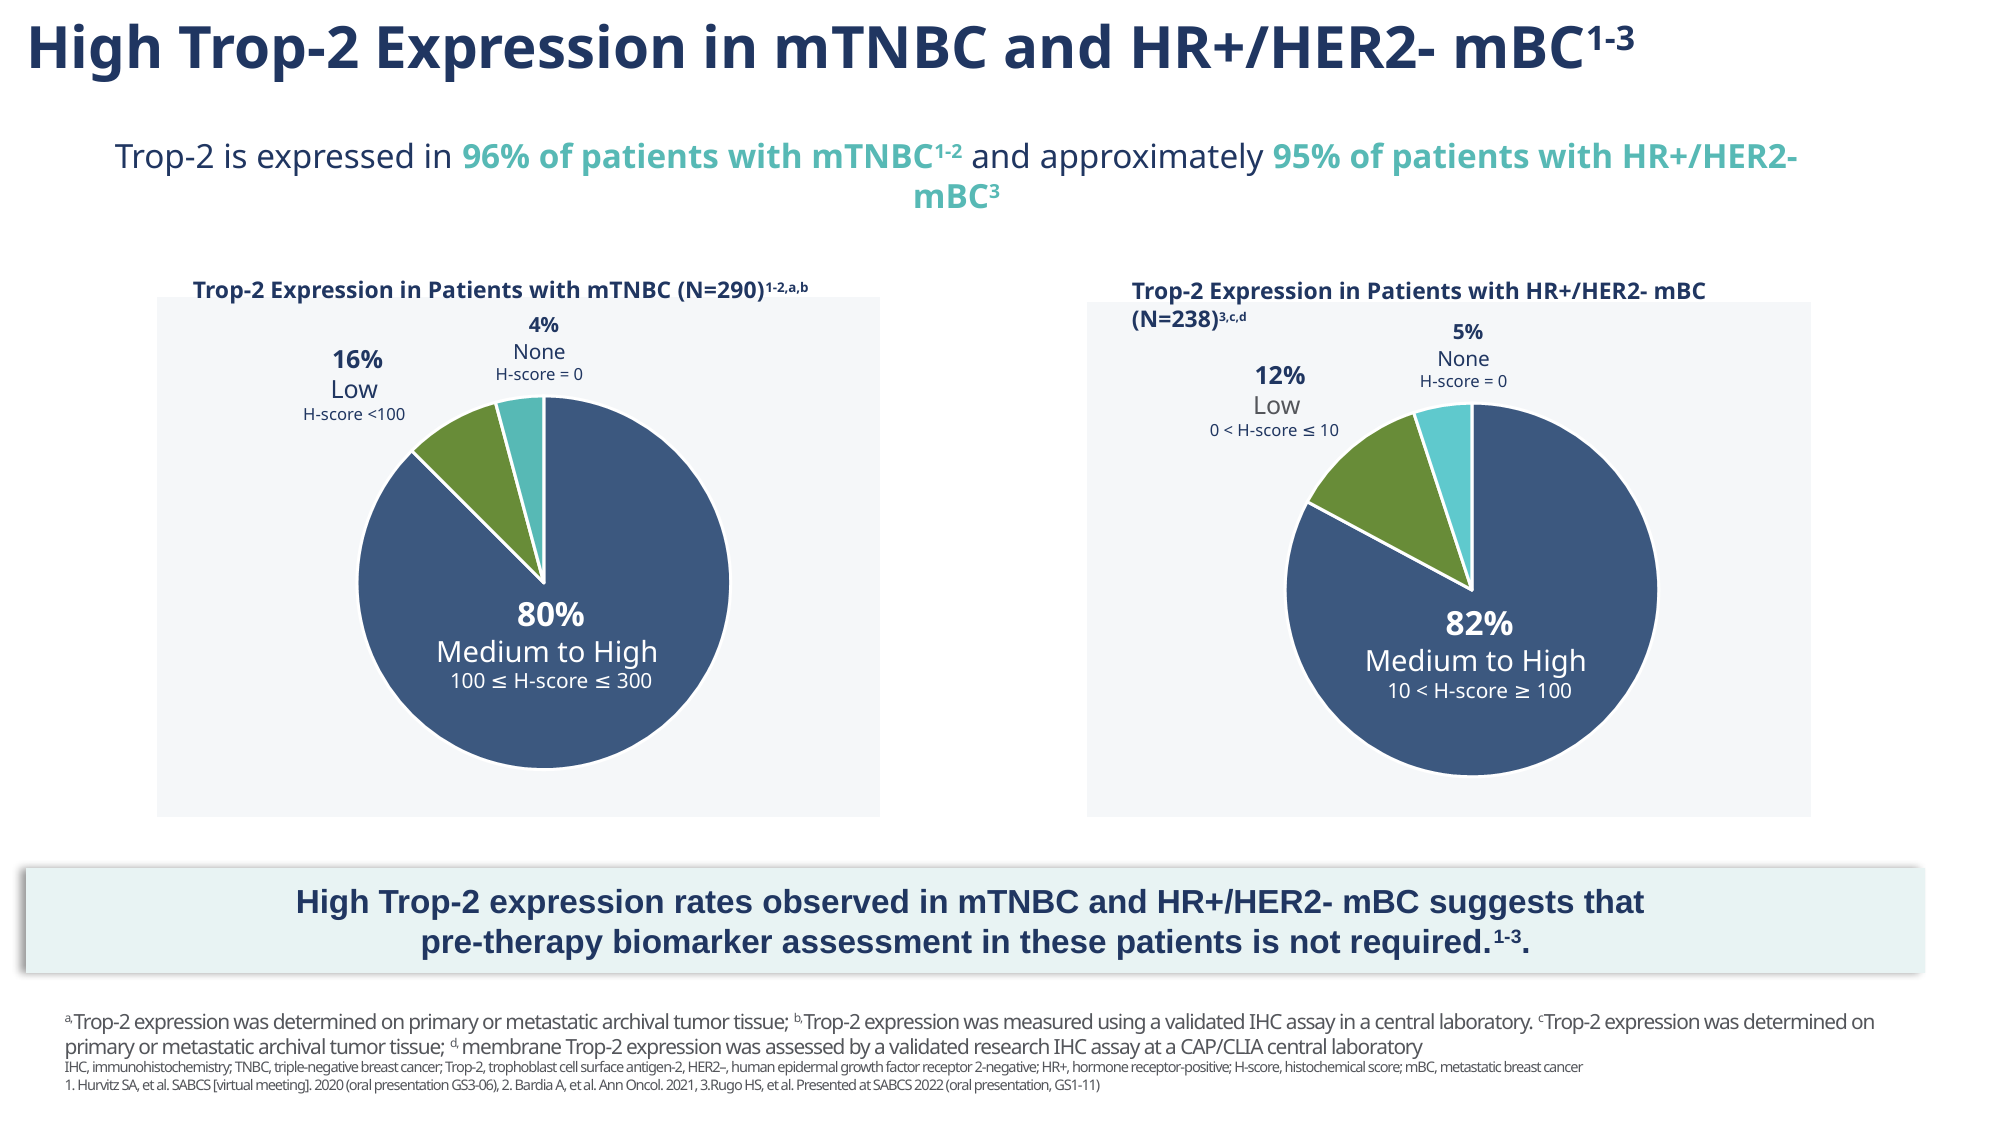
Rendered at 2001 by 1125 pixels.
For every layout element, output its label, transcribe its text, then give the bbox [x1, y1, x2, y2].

text_box High Trop-2 Expression in mTNBC and HR+/HER2- mBC1-3 [26, 17, 1875, 104]
text_box [1083, 297, 1815, 821]
text_box Trop-2 Expression in Patients with HR+/HER2- mBC (N=238)3,c,d​ [1117, 269, 1835, 340]
text_box 16% Low H-score <100 [220, 336, 449, 431]
text_box [153, 330, 884, 821]
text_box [222, 364, 866, 801]
text_box High Trop-2 expression rates observed in mTNBC and HR+/HER2- mBC suggests that pre-therapy biomarker assessment in these patients is not required.1-3. [25, 867, 1926, 974]
text_box Trop-2 is expressed in 96% of patients with mTNBC1-2 and approximately 95% of patients with HR+/HER2- mBC3 [88, 127, 1825, 263]
text_box 5% None H-score = 0 [1387, 298, 1540, 371]
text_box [1209, 371, 1735, 808]
text_box a,Trop-2 expression was determined on primary or metastatic archival tumor tissue; b,Trop-2 expression was measured using a validated IHC assay in a central laboratory​. cTrop-2 expression was determined on primary or metastatic archival tumor tissue; d, membrane Trop-2 expression was assessed by a validated research IHC assay at a CAP/CLIA central laboratory IHC, immunohistochemistry; TNBC, triple-negative breast cancer; Trop-2, trophoblast cell surface antigen-2, HER2–, human epidermal growth factor receptor 2-negative; HR+, hormone receptor-positive; H-score, histochemical score; mBC, metastatic breast cancer 1. Hurvitz SA, et al. SABCS [virtual meeting]. 2020 (oral presentation GS3-06), 2. Bardia A, et al. Ann Oncol. 2021, 3.Rugo HS, et al. Presented at SABCS 2022 (oral presentation, GS1-11) [64, 991, 1936, 1094]
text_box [90, 248, 905, 330]
text_box 4% None H-score = 0 [449, 330, 630, 364]
text_box 12% Low 0 < H-score ≤ 10 [1173, 352, 1380, 447]
